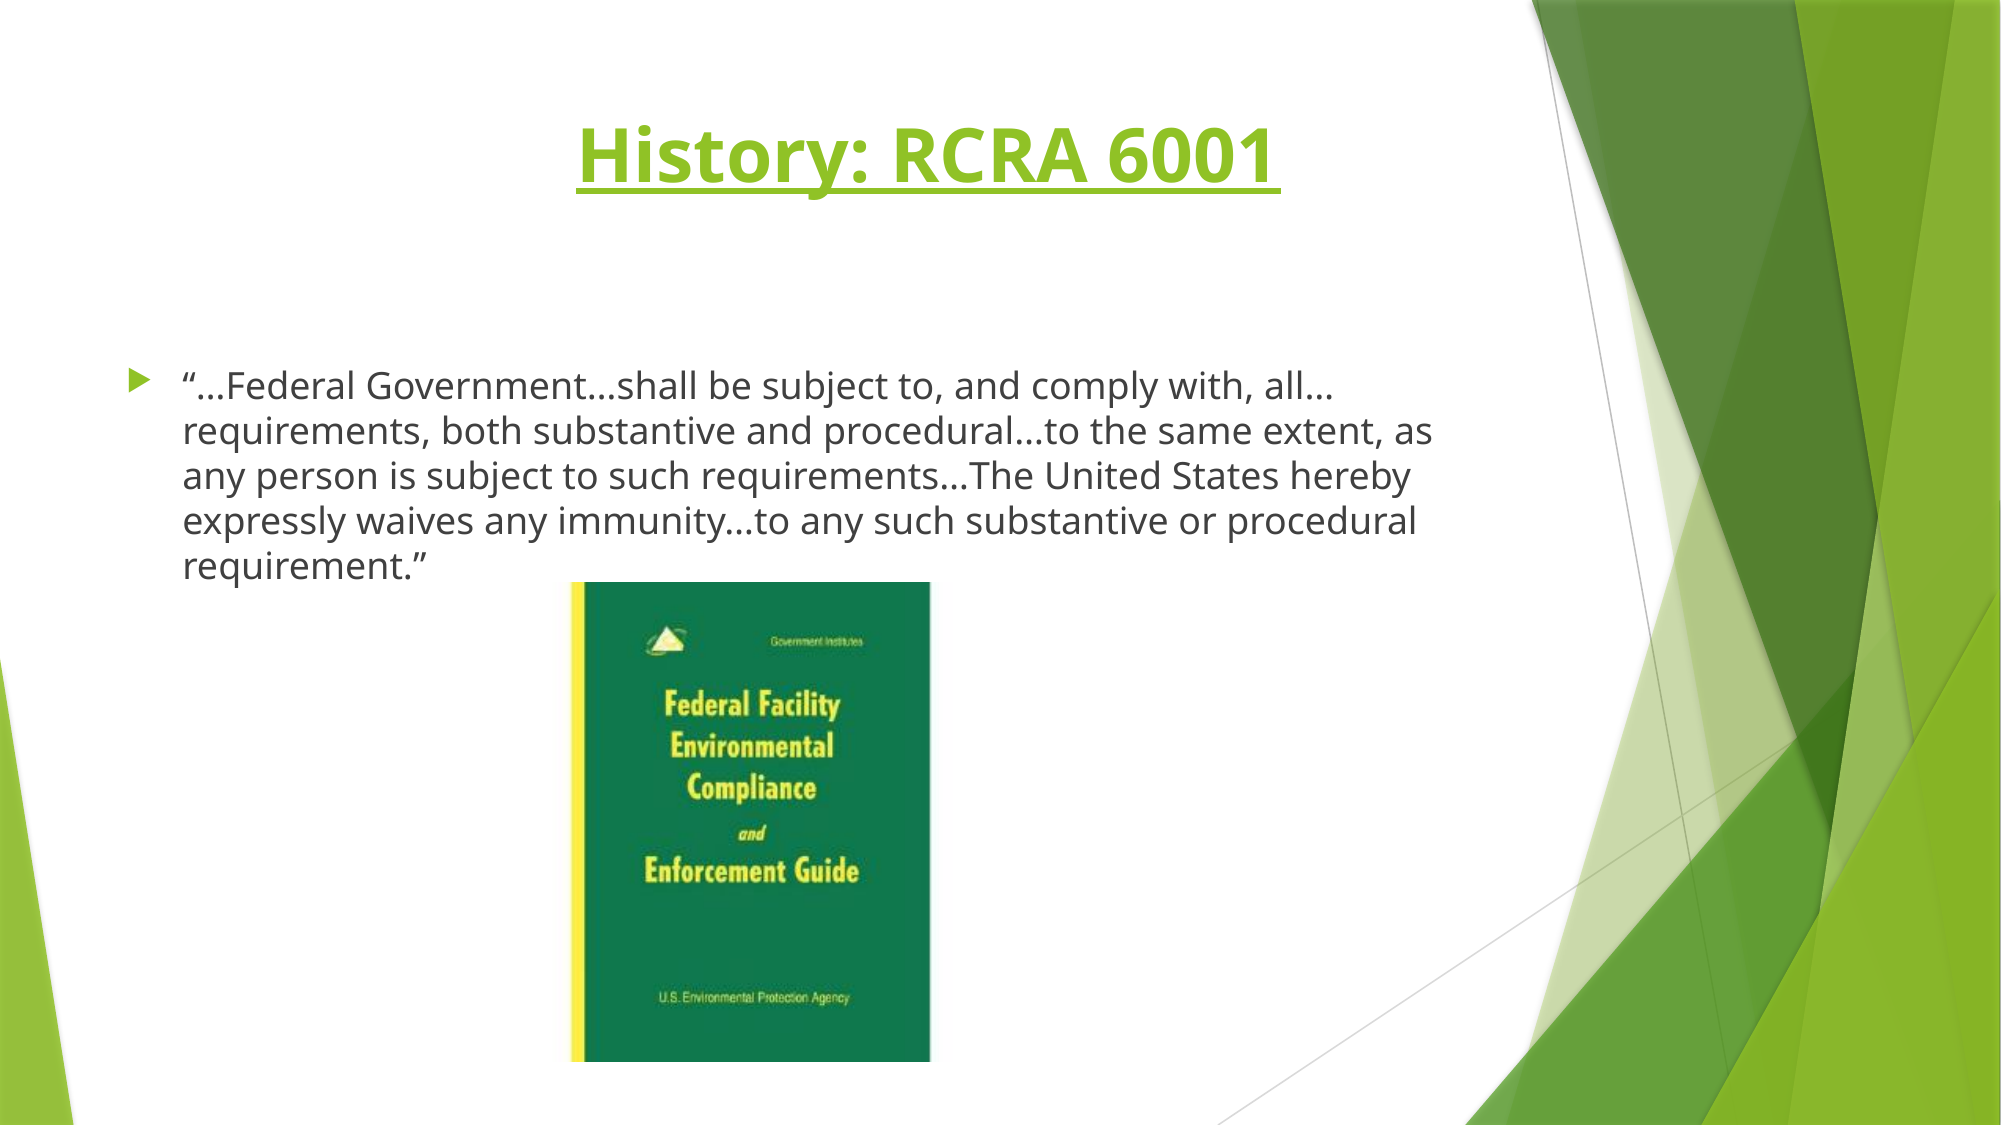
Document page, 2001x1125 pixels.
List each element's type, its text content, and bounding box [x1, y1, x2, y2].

title History: RCRA 6001 [111, 99, 1522, 317]
list “…Federal Government…shall be subject to, and comply with, all…requirements, both substantive and procedural…to the same extent, as any person is subject to such requirements…The United States hereby expressly waives any immunity…to any such substantive or procedural requirement.” [111, 354, 1522, 992]
picture [527, 581, 975, 1063]
